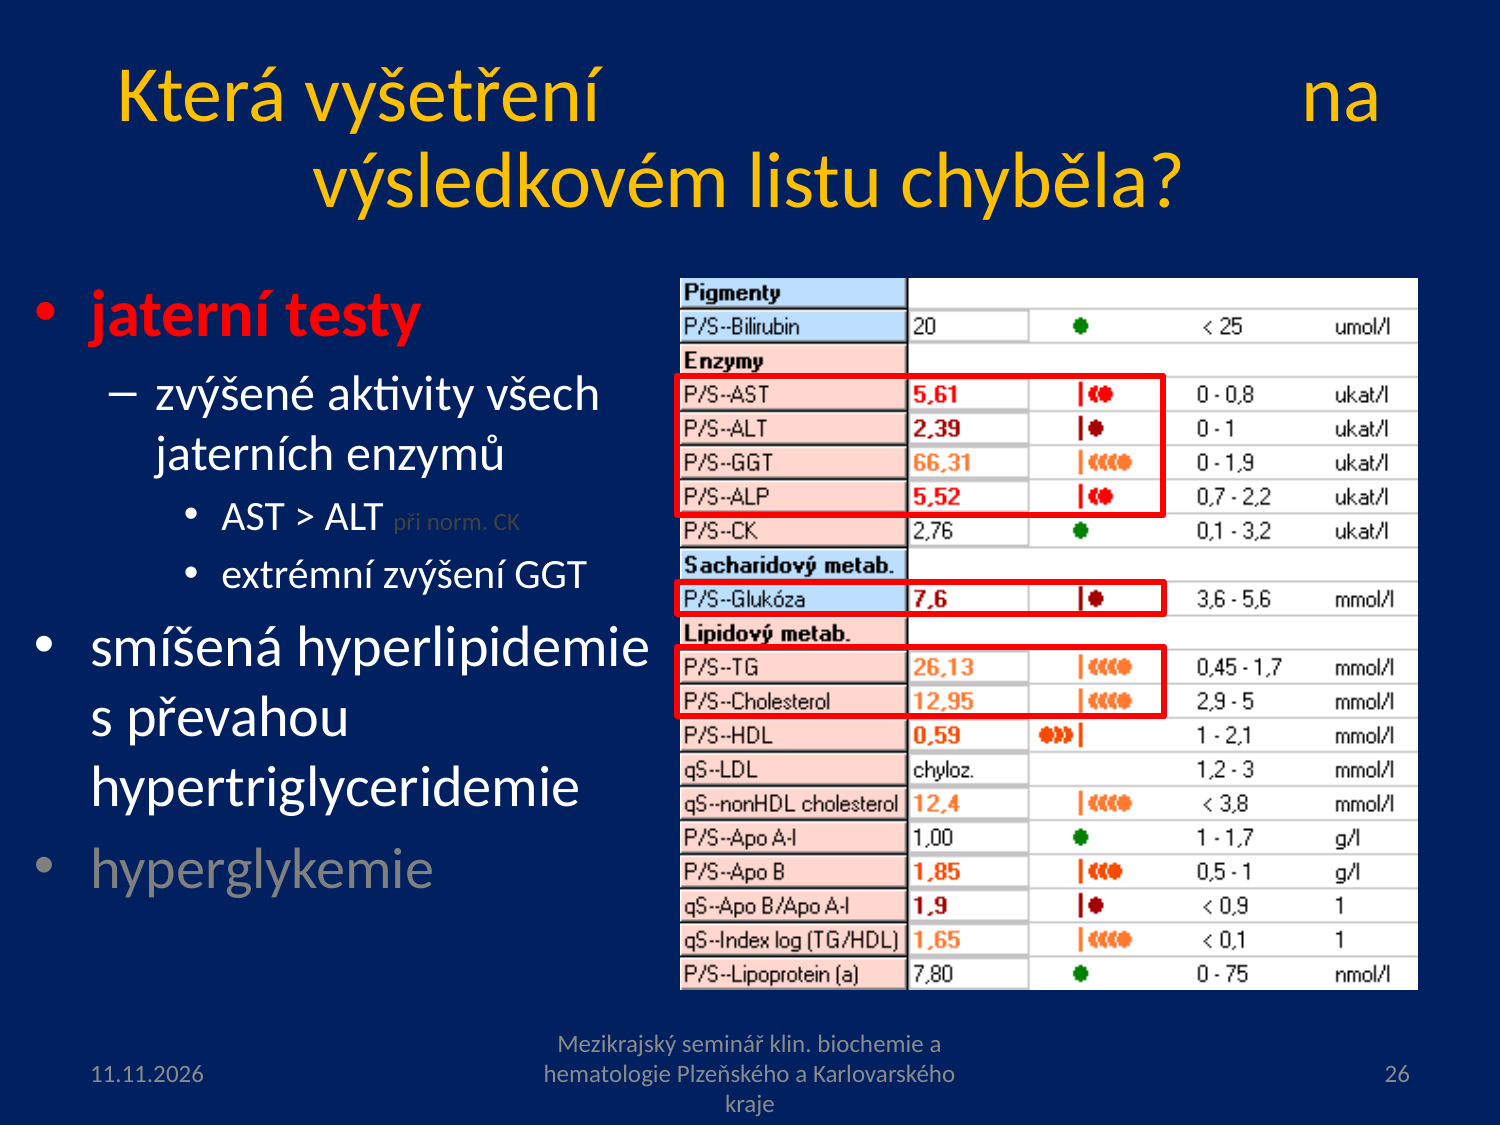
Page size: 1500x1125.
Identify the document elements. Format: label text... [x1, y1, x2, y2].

footer Mezikrajský seminář klin. biochemie a hematologie Plzeňského a Karlovarského kraje [512, 1042, 988, 1103]
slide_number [75, 1042, 425, 1103]
title Která vyšetření na výsledkovém listu chyběla? [75, 45, 1425, 233]
slide_number 26 [1074, 1042, 1425, 1103]
list jaterní testy zvýšené aktivity všech jaterních enzymů AST > ALT při norm. CK extrémní zvýšení GGT smíšená hyperlipidemie s převahou hypertriglyceridemie hyperglykemie [19, 262, 682, 1005]
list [679, 277, 1418, 990]
